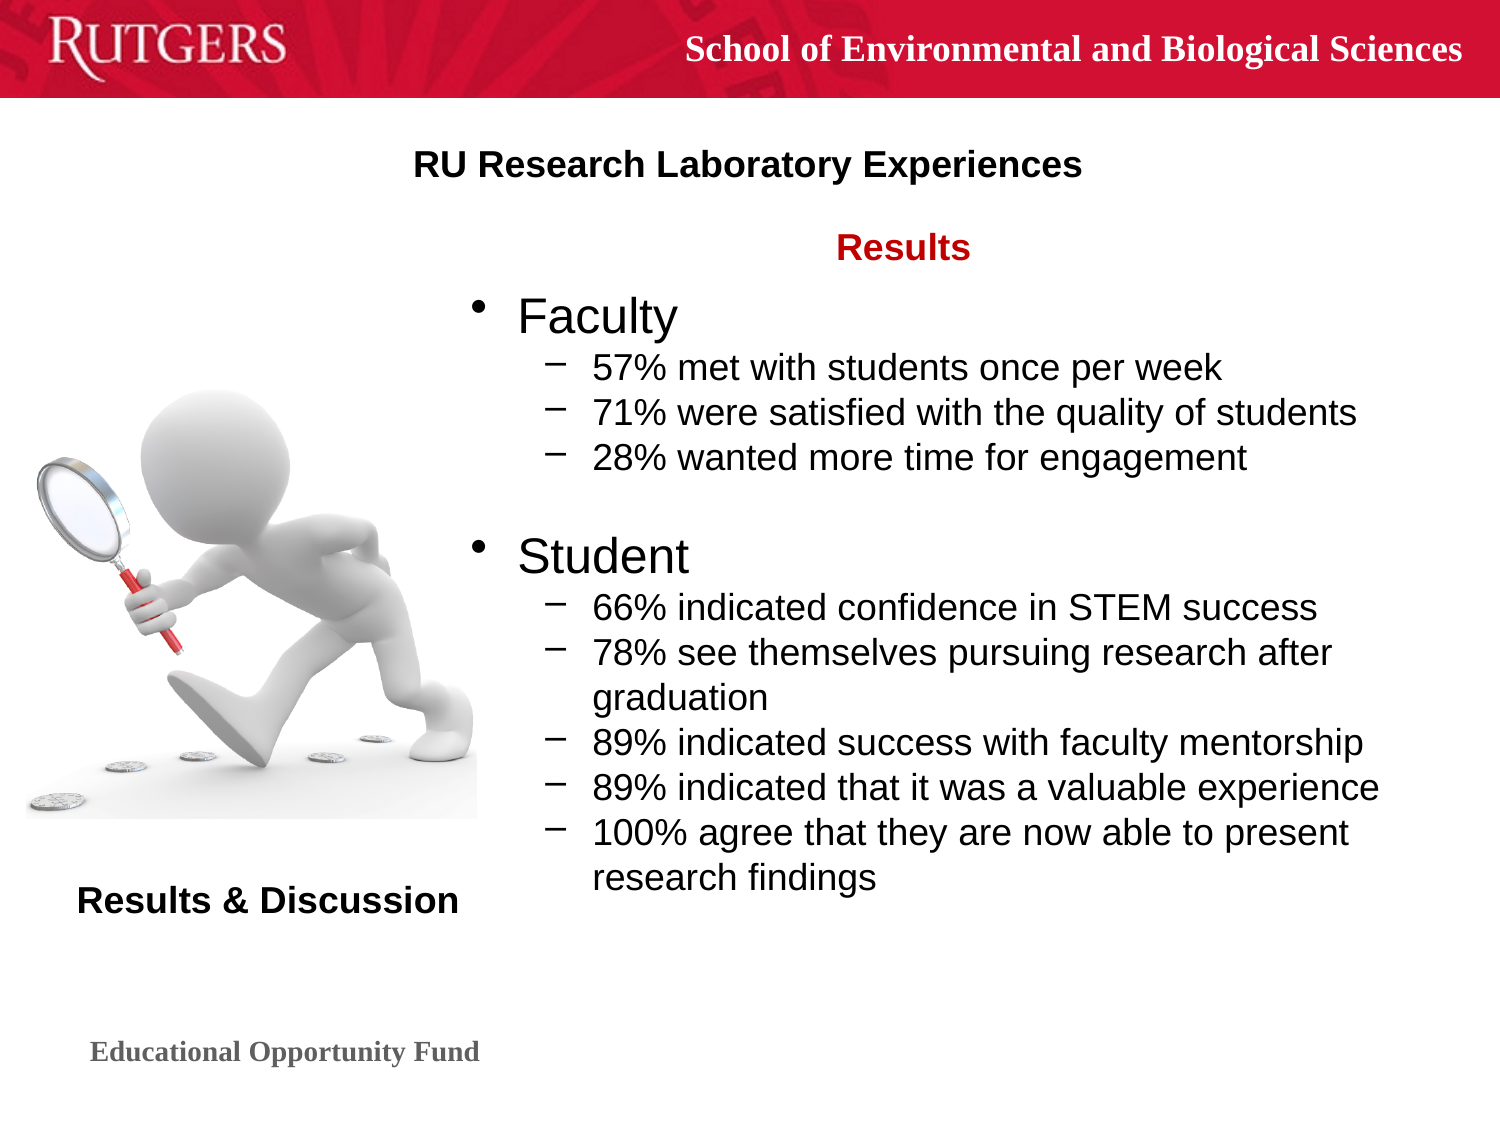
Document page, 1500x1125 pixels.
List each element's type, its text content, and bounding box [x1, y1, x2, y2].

text_box RU Research Laboratory Experiences [398, 132, 1098, 193]
text_box Faculty 57% met with students once per week 71% were satisfied with the quality of students 28% wanted more time for engagement Student 66% indicated confidence in STEM success 78% see themselves pursuing research after graduation 89% indicated success with faculty mentorship 89% indicated that it was a valuable experience 100% agree that they are now able to present research findings [455, 275, 1444, 976]
text_box Results [688, 215, 1119, 275]
text_box Results & Discussion [53, 868, 455, 928]
picture [26, 367, 478, 819]
picture [0, 0, 1500, 98]
